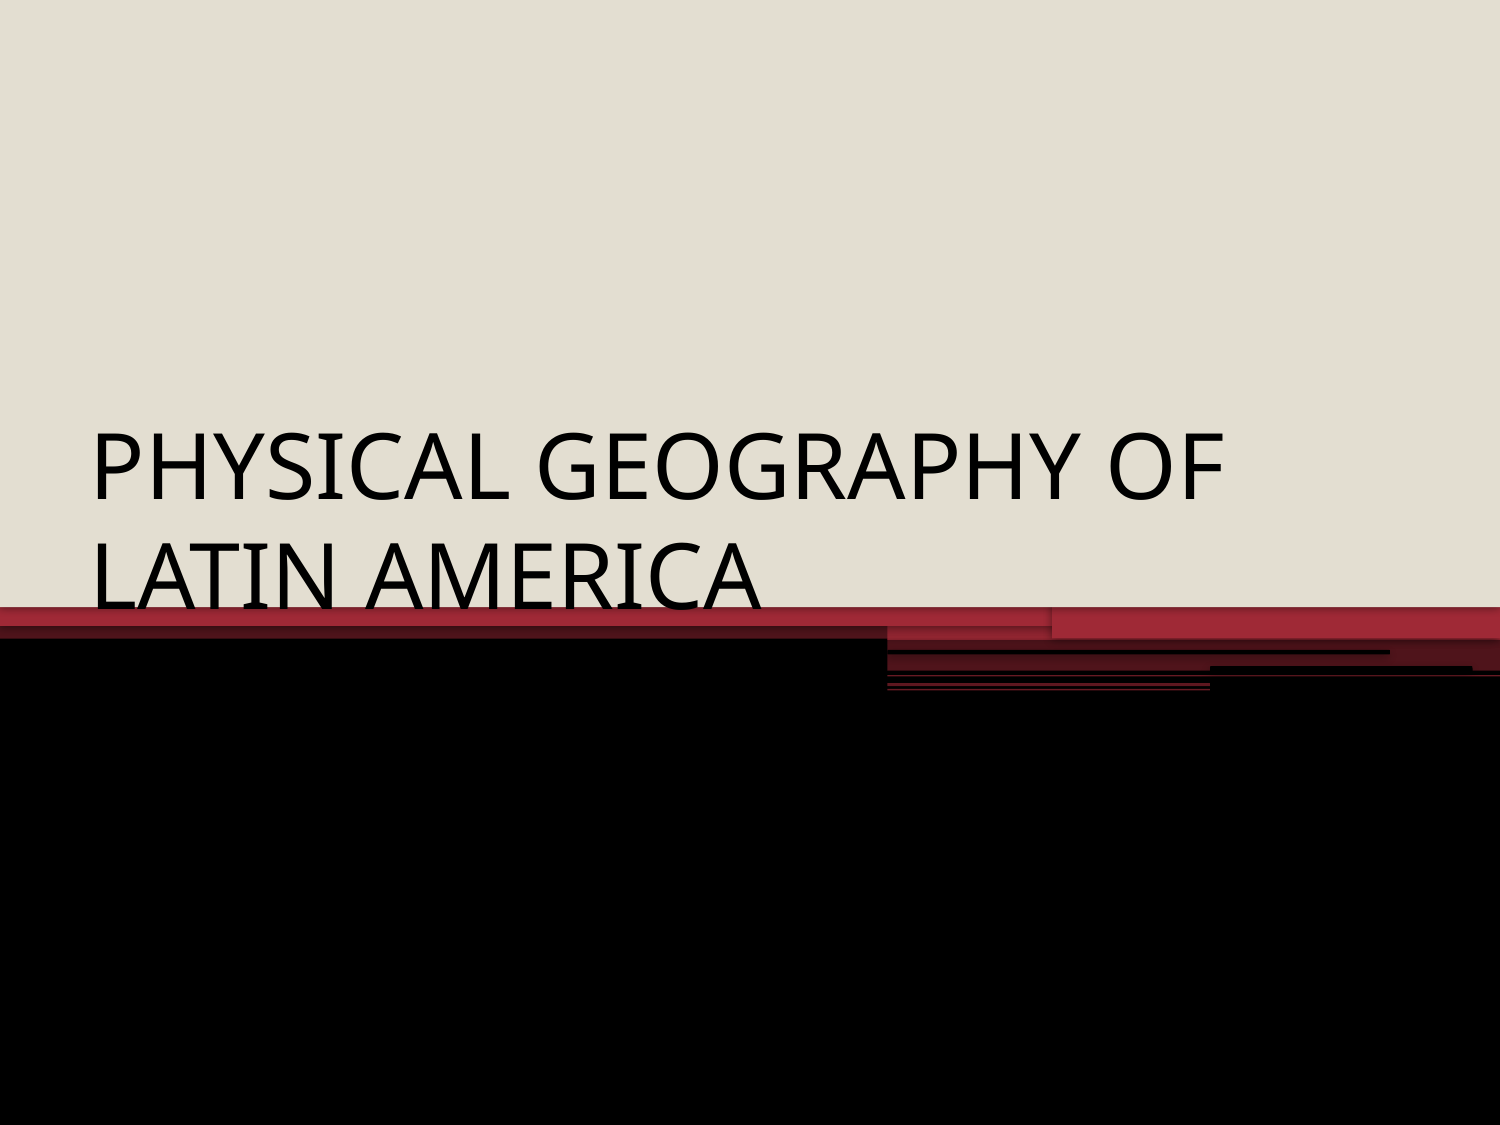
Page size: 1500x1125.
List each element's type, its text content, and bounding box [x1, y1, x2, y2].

title PHYSICAL GEOGRAPHY OF LATIN AMERICA [75, 394, 1463, 636]
